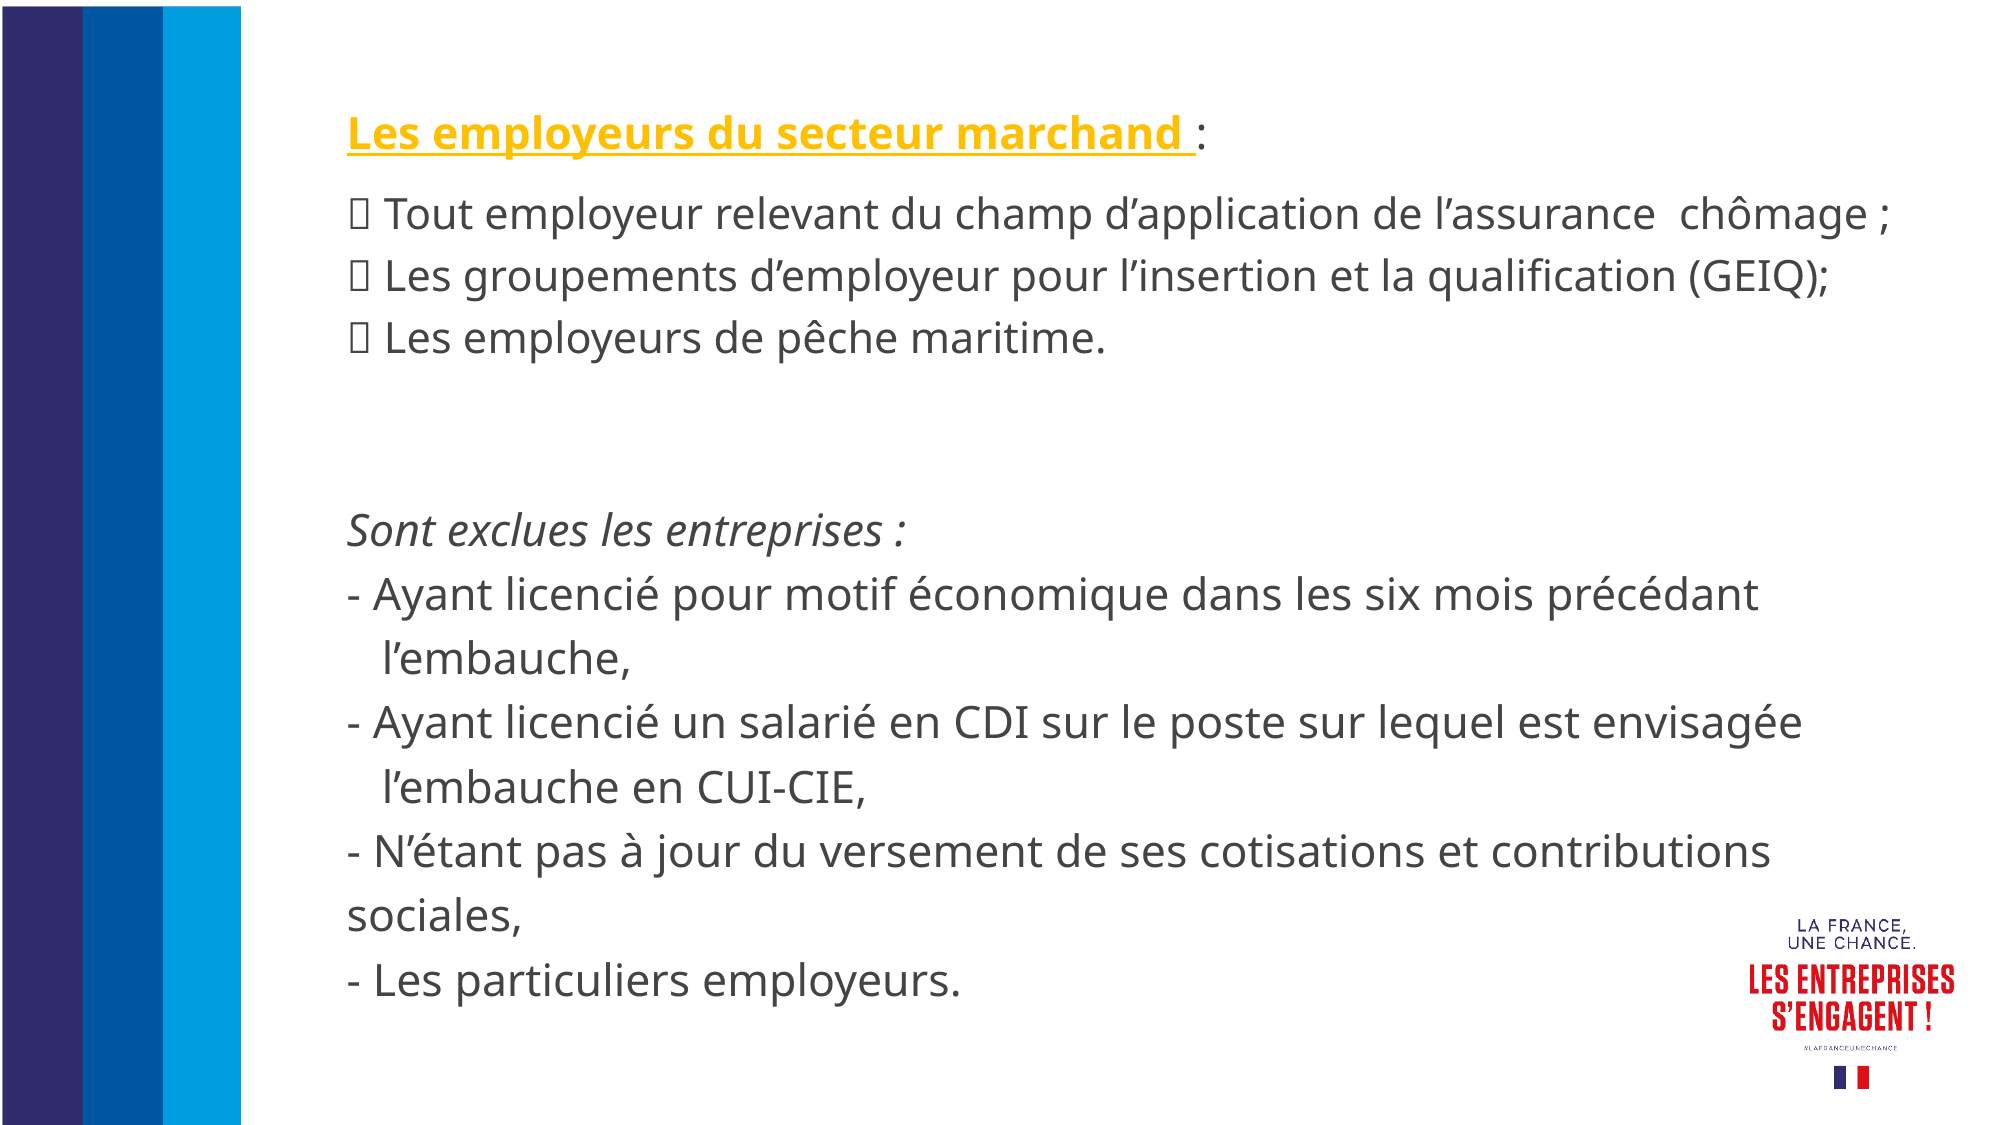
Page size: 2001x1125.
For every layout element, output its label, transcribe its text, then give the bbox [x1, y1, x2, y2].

picture [1748, 1014, 1956, 1089]
picture [0, 0, 241, 1125]
list Les employeurs du secteur marchand :  Tout employeur relevant du champ d’application de l’assurance chômage ;  Les groupements d’employeur pour l’insertion et la qualification (GEIQ);  Les employeurs de pêche maritime. Sont exclues les entreprises : - Ayant licencié pour motif économique dans les six mois précédant l’embauche, - Ayant licencié un salarié en CDI sur le poste sur lequel est envisagée l’embauche en CUI-CIE, - N’étant pas à jour du versement de ses cotisations et contributions sociales, - Les particuliers employeurs. [313, 103, 1960, 1014]
